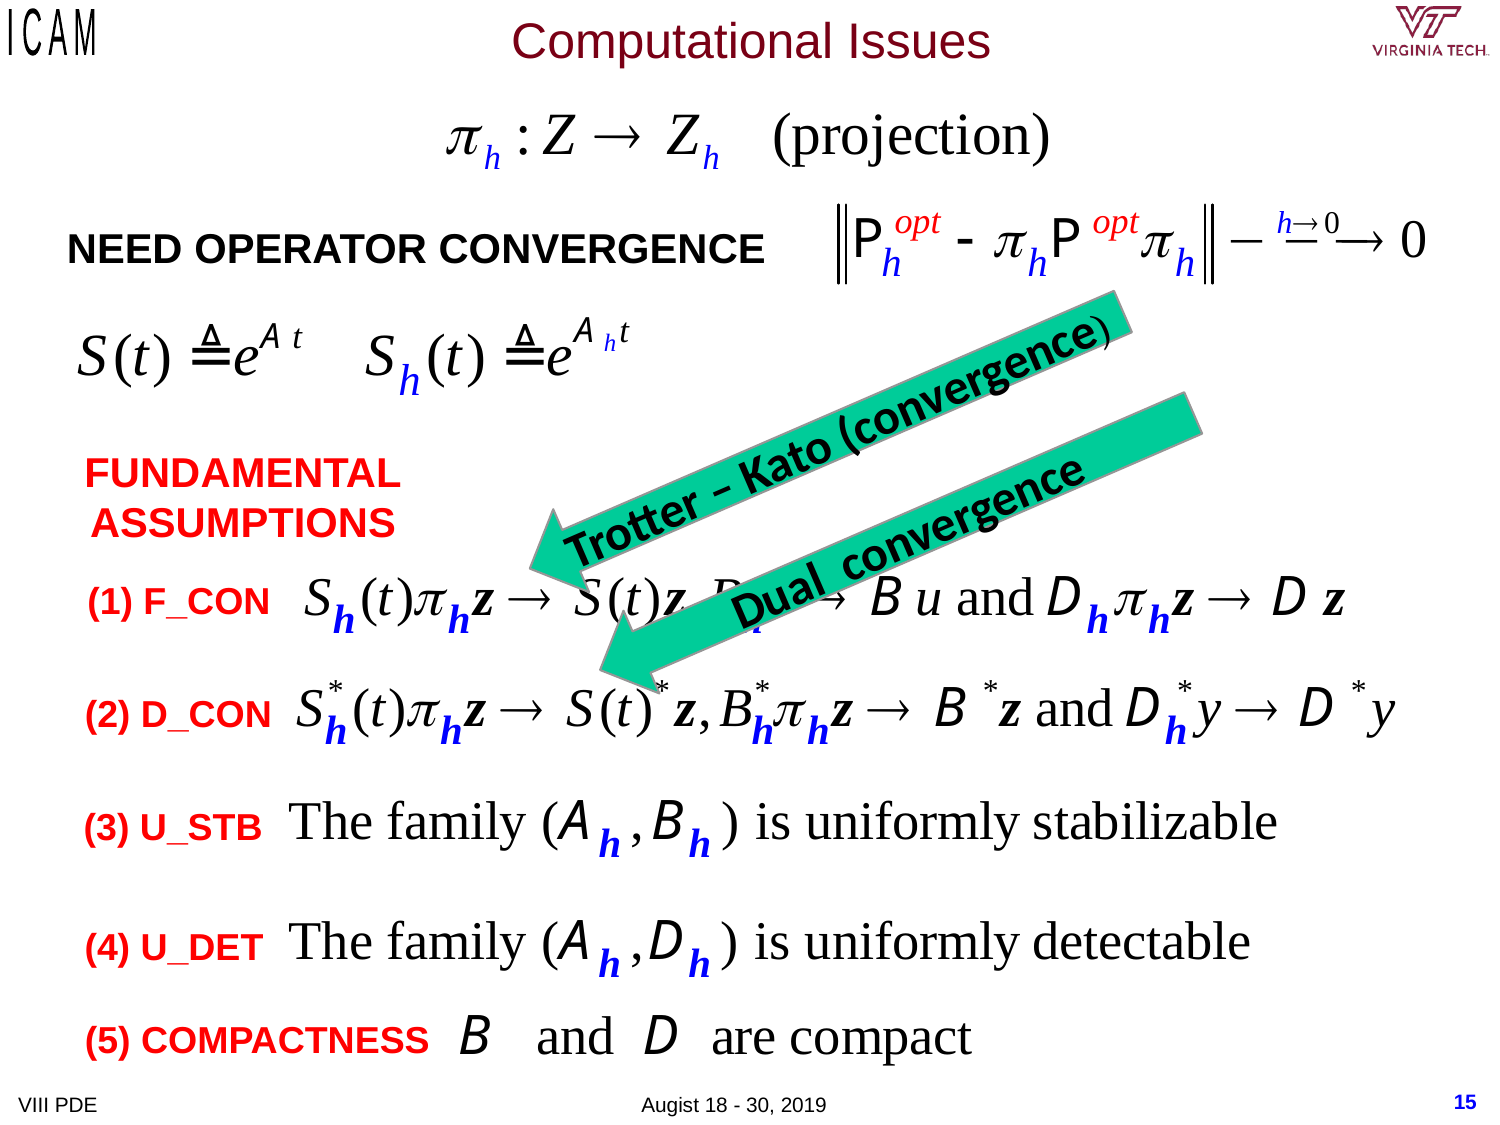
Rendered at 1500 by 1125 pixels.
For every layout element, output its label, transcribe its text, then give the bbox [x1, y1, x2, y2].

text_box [69, 1004, 985, 1078]
footer VIII PDE Augist 18 - 30, 2019 [2, 1084, 1354, 1123]
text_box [69, 780, 1289, 872]
picture [1446, 6, 1490, 56]
title Computational Issues [57, 0, 1446, 78]
slide_number 15 [1428, 1080, 1492, 1121]
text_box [828, 193, 1439, 295]
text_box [71, 555, 1389, 648]
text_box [69, 666, 1440, 759]
text_box Dual convergence [810, 392, 1203, 554]
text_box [69, 899, 1261, 992]
text_box NEED OPERATOR CONVERGENCE [51, 214, 822, 286]
text_box Dual convergence [602, 656, 690, 665]
text_box FUNDAMENTAL ASSUMPTIONS [69, 438, 417, 553]
text_box Trotter – Kato (convergence) [535, 302, 1132, 554]
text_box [439, 93, 1063, 185]
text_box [67, 295, 640, 411]
